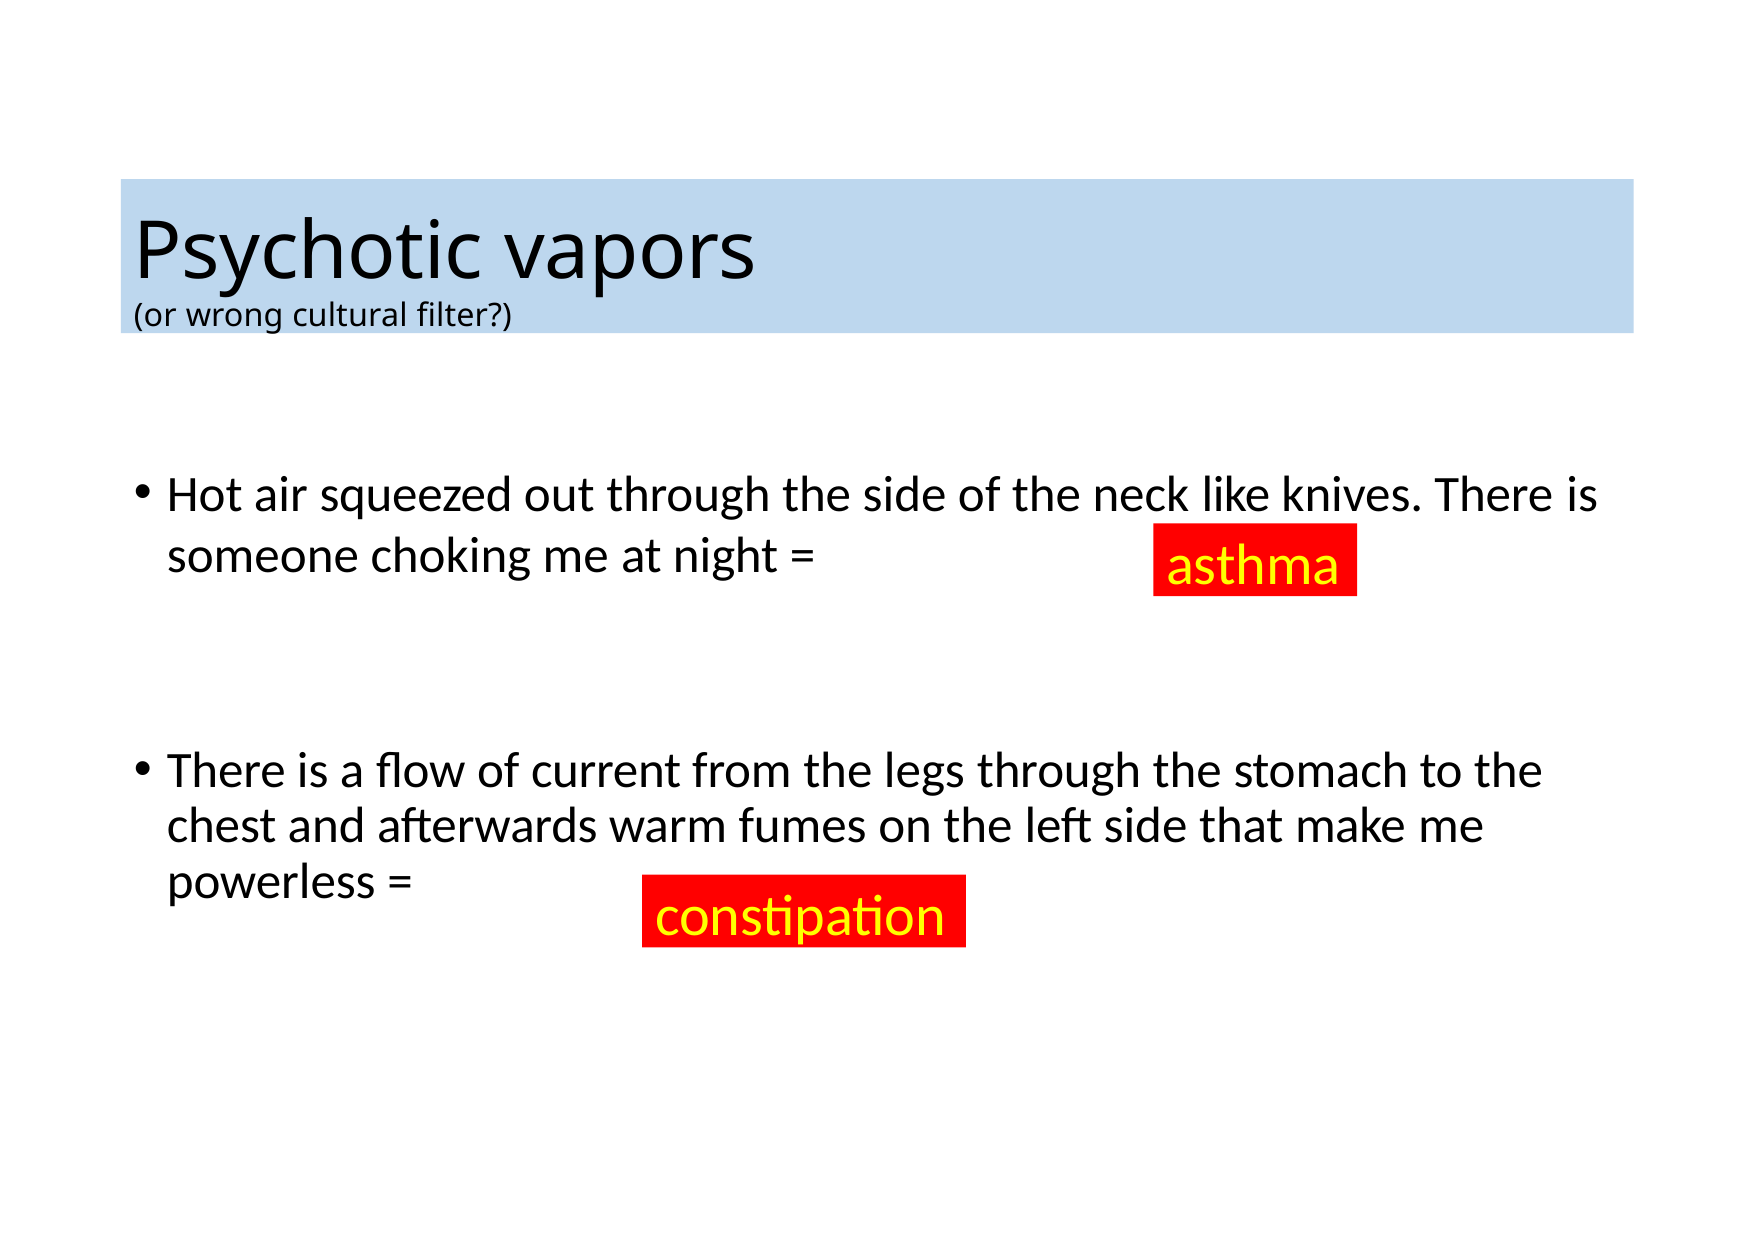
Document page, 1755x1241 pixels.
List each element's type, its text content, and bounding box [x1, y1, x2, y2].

text_box [164, 844, 417, 910]
text_box Hot air squeezed out through the side of the neck like knives. There is someone choking me at night = [131, 457, 1610, 646]
text_box Psychotic vapors (or wrong cultural filter?) [120, 179, 1634, 334]
text_box constipation [642, 874, 966, 948]
text_box asthma [1153, 523, 1358, 597]
text_box There is a flow of current from the legs through the stomach to the chest and afterwards warm fumes on the left side that make me powerless = [131, 733, 1558, 909]
